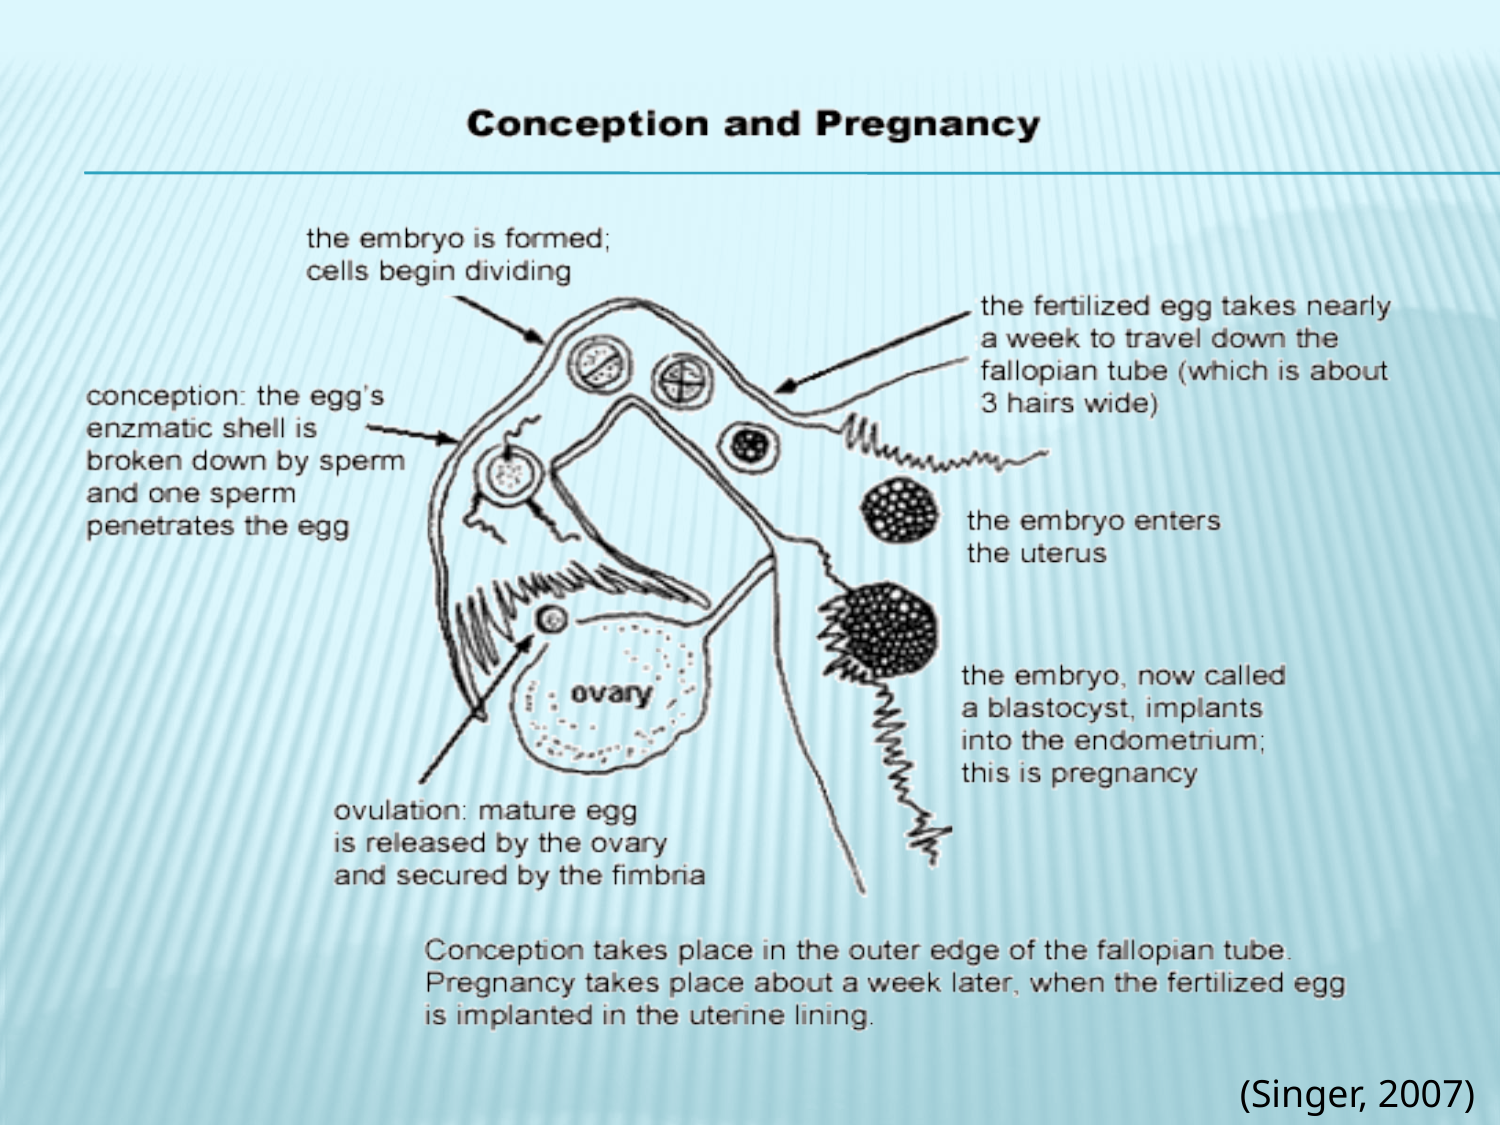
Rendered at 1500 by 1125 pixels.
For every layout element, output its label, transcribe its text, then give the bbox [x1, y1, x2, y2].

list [62, 74, 1438, 1088]
text_box (Singer, 2007) [1224, 1062, 1500, 1123]
